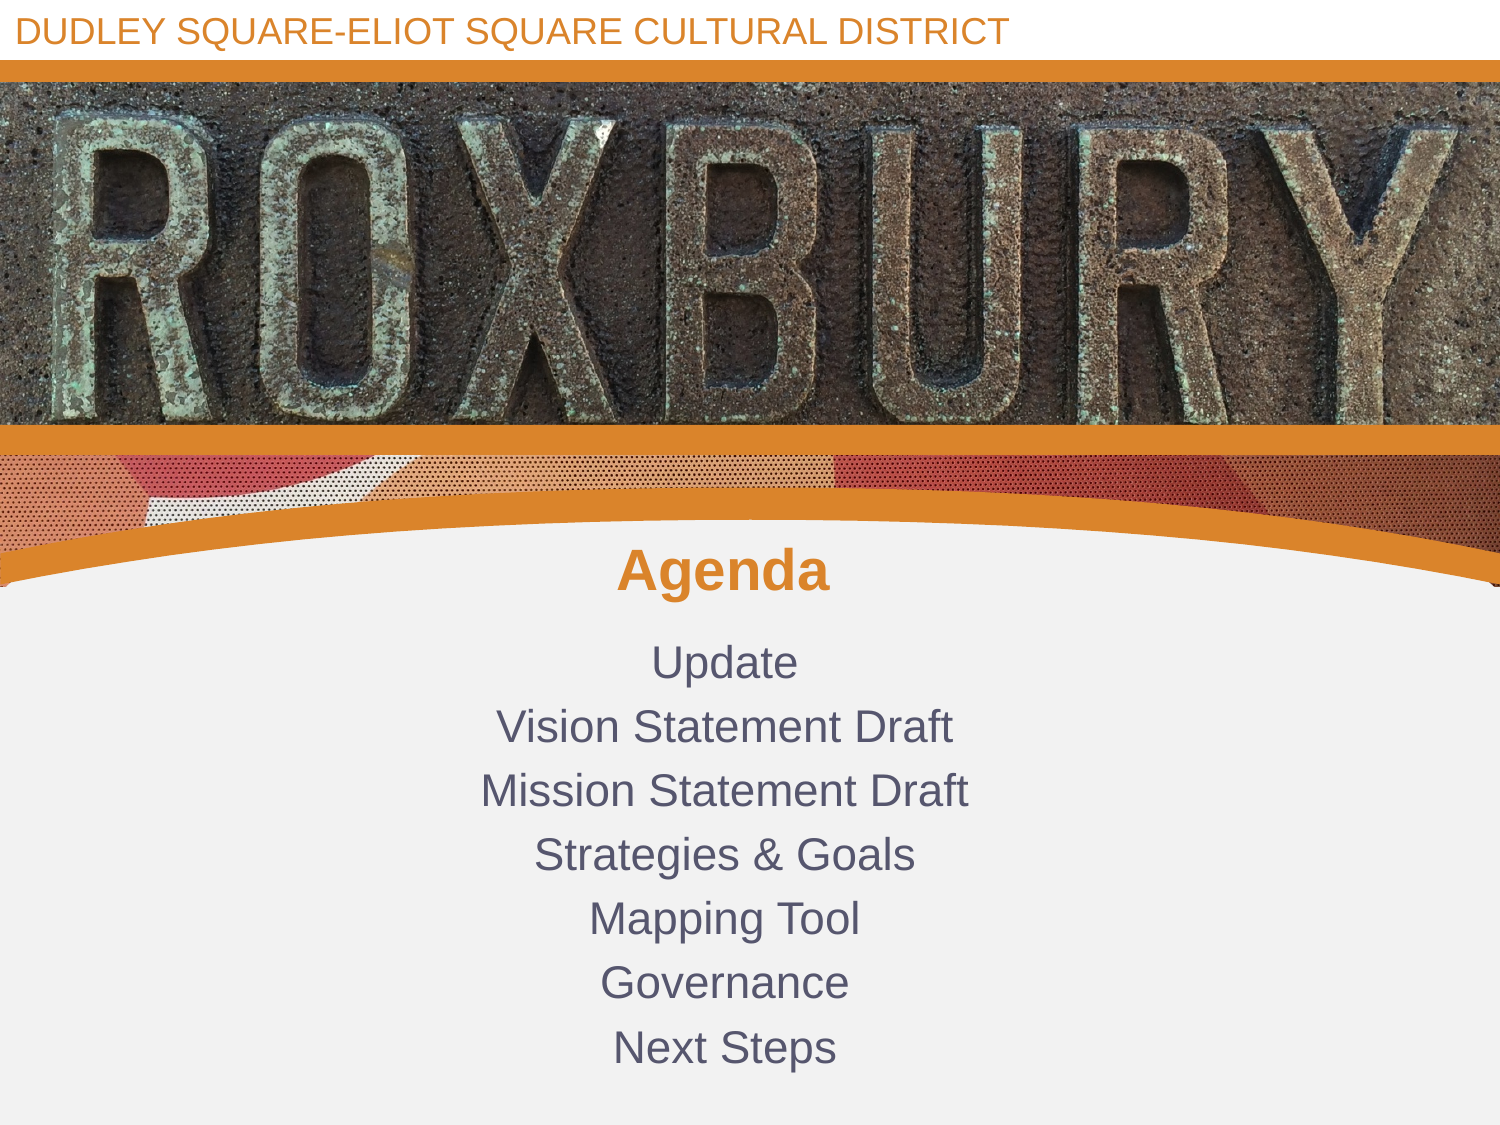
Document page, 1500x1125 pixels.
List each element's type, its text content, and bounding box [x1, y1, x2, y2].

picture [0, 82, 1500, 487]
list Update Vision Statement Draft Mission Statement Draft Strategies & Goals Mapping Tool Governance Next Steps [150, 624, 1300, 1075]
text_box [0, 487, 1500, 601]
text_box DUDLEY SQUARE-ELIOT SQUARE CULTURAL DISTRICT [0, 0, 1100, 60]
